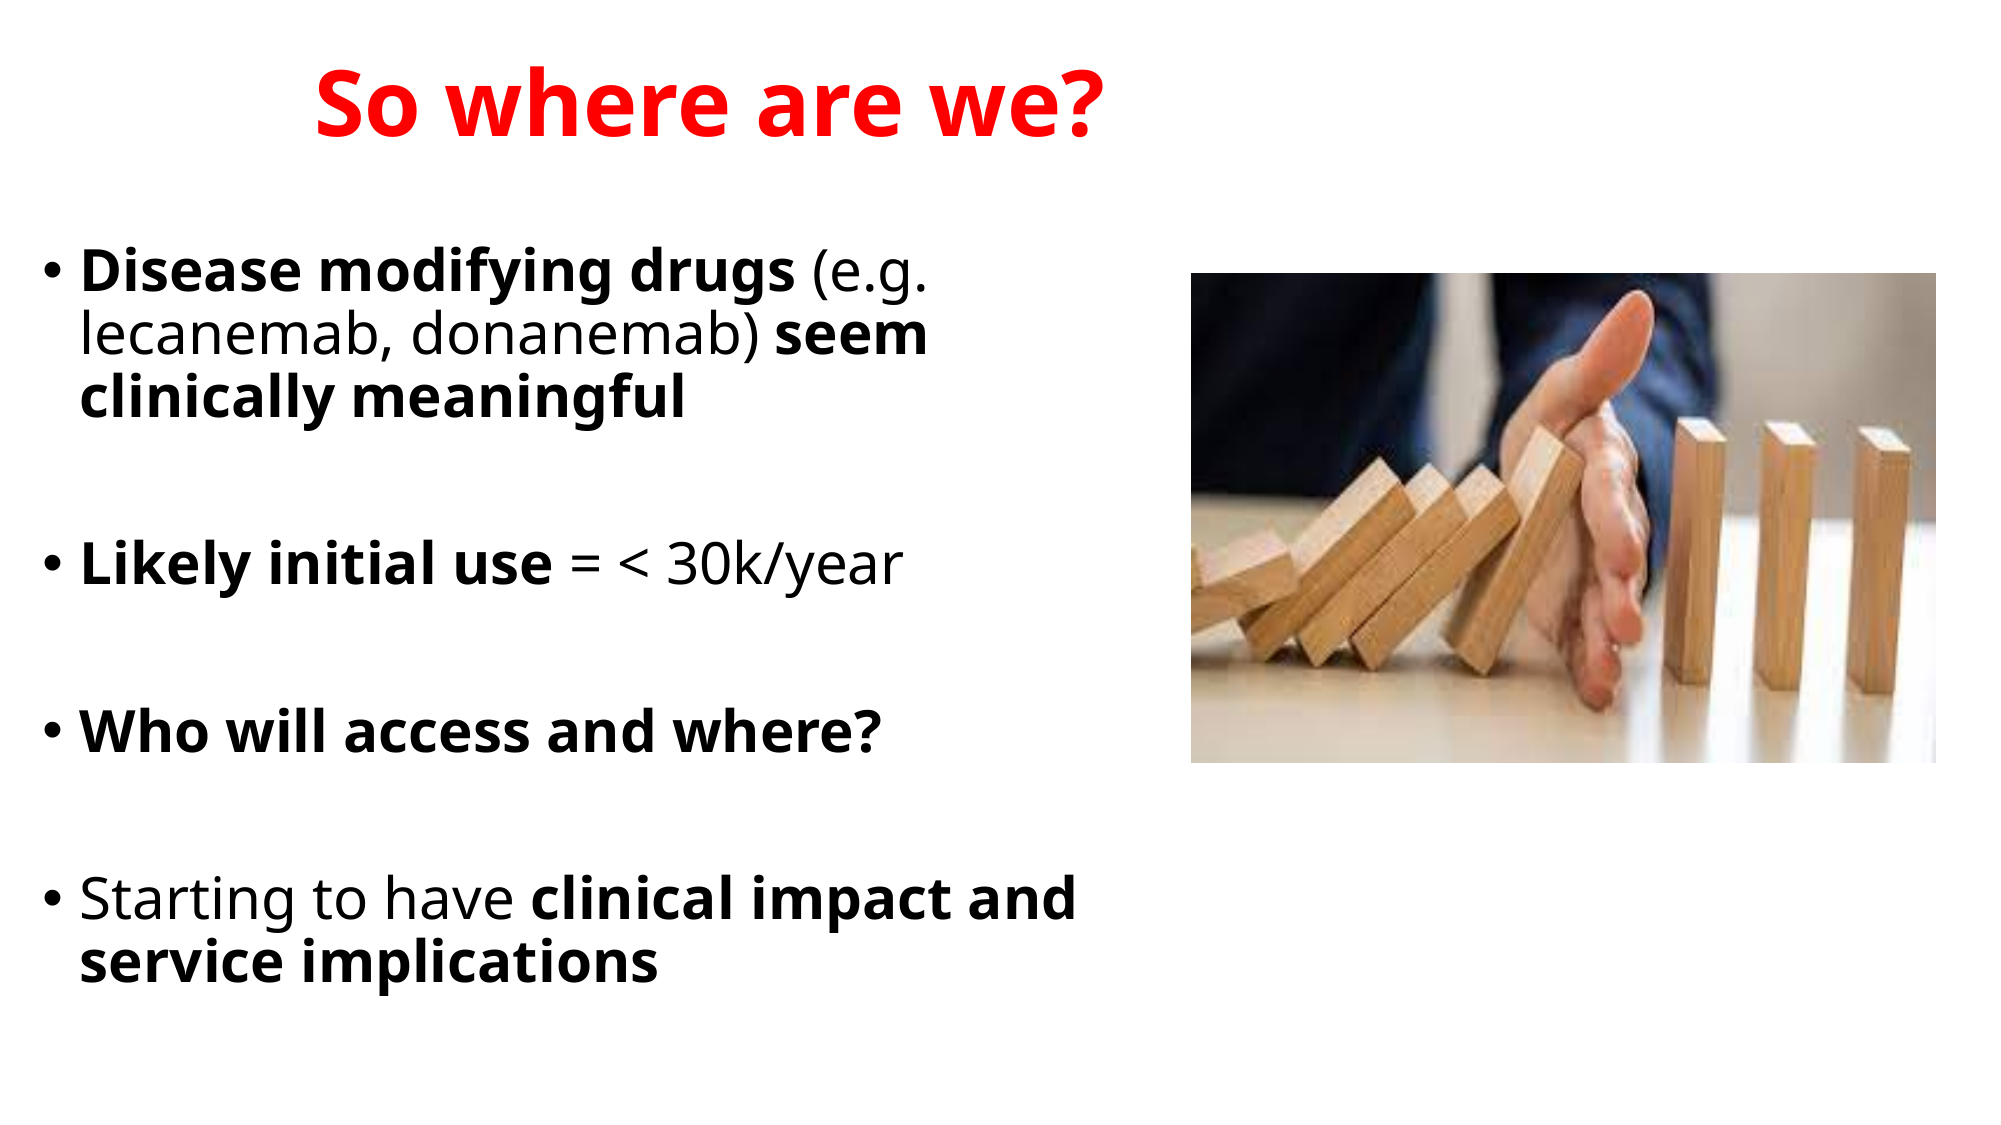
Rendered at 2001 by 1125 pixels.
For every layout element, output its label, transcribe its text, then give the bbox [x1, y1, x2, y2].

list Disease modifying drugs (e.g. lecanemab, donanemab) seem clinically meaningful Likely initial use = < 30k/year Who will access and where? Starting to have clinical impact and service implications [27, 233, 1135, 1097]
title So where are we? [299, 12, 1650, 201]
picture [1190, 272, 1937, 763]
